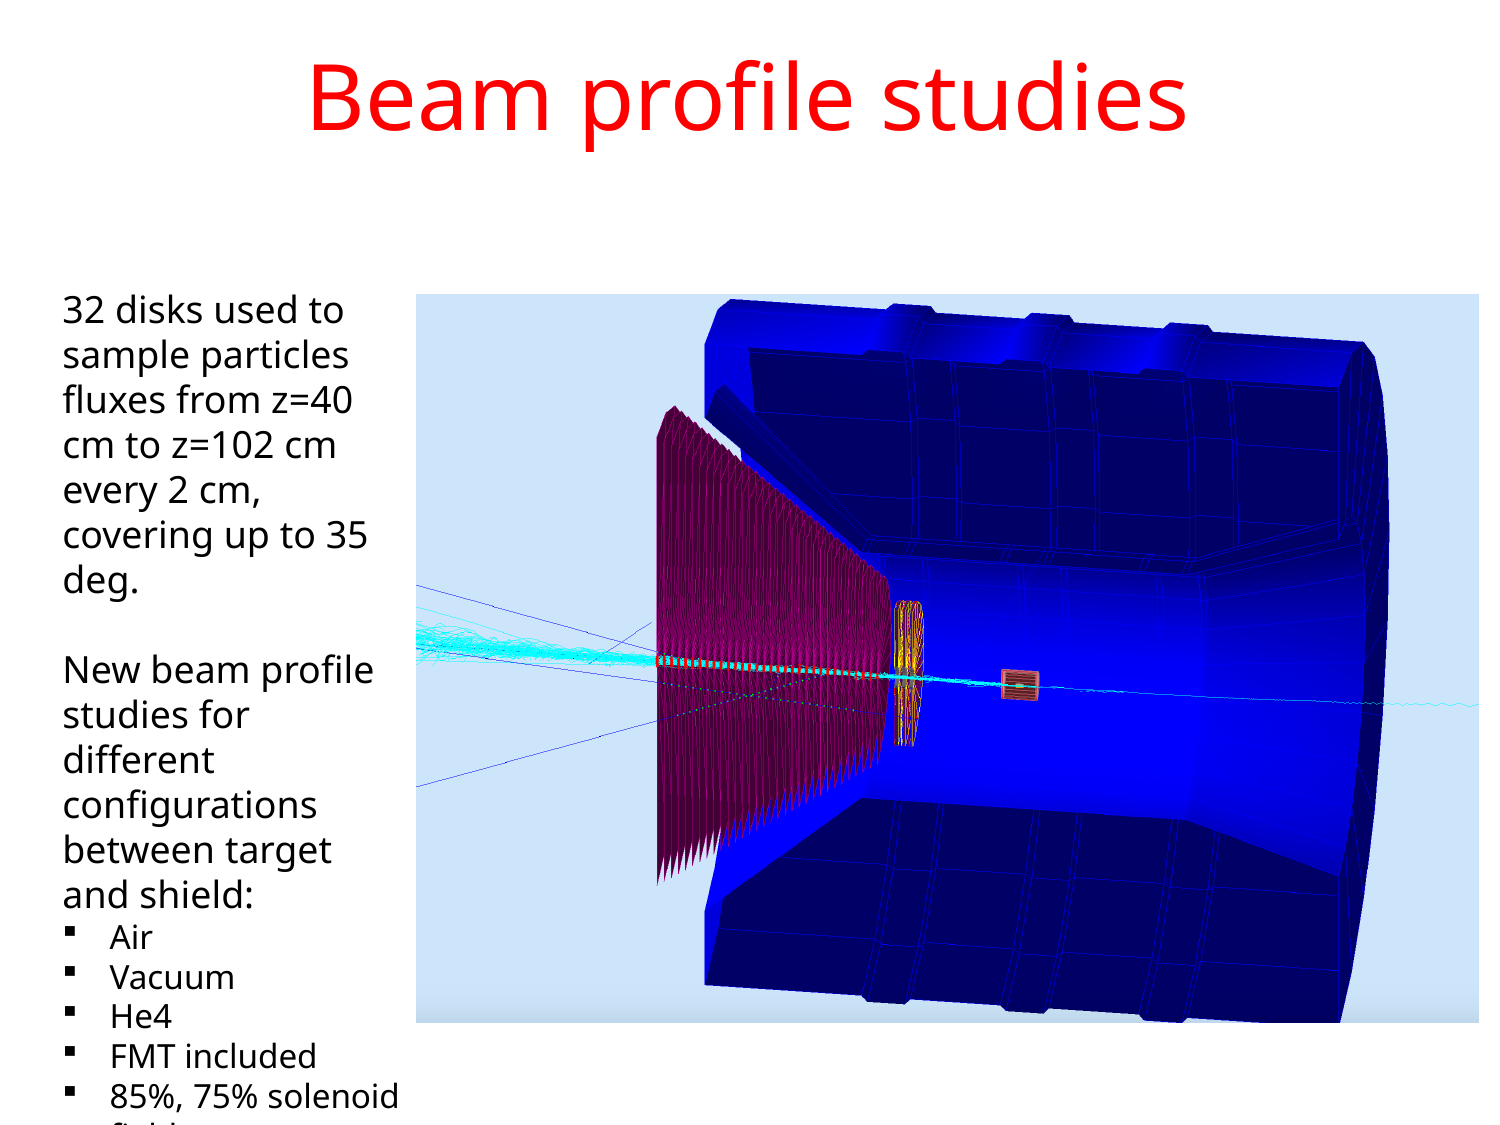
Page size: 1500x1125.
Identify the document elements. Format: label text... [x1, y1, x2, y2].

text_box 32 disks used to sample particles fluxes from z=40 cm to z=102 cm every 2 cm, covering up to 35 deg. New beam profile studies for different configurations between target and shield: Air Vacuum He4 FMT included 85%, 75% solenoid field [47, 278, 417, 1125]
picture [415, 294, 1479, 1023]
title Beam profile studies [73, 0, 1424, 188]
